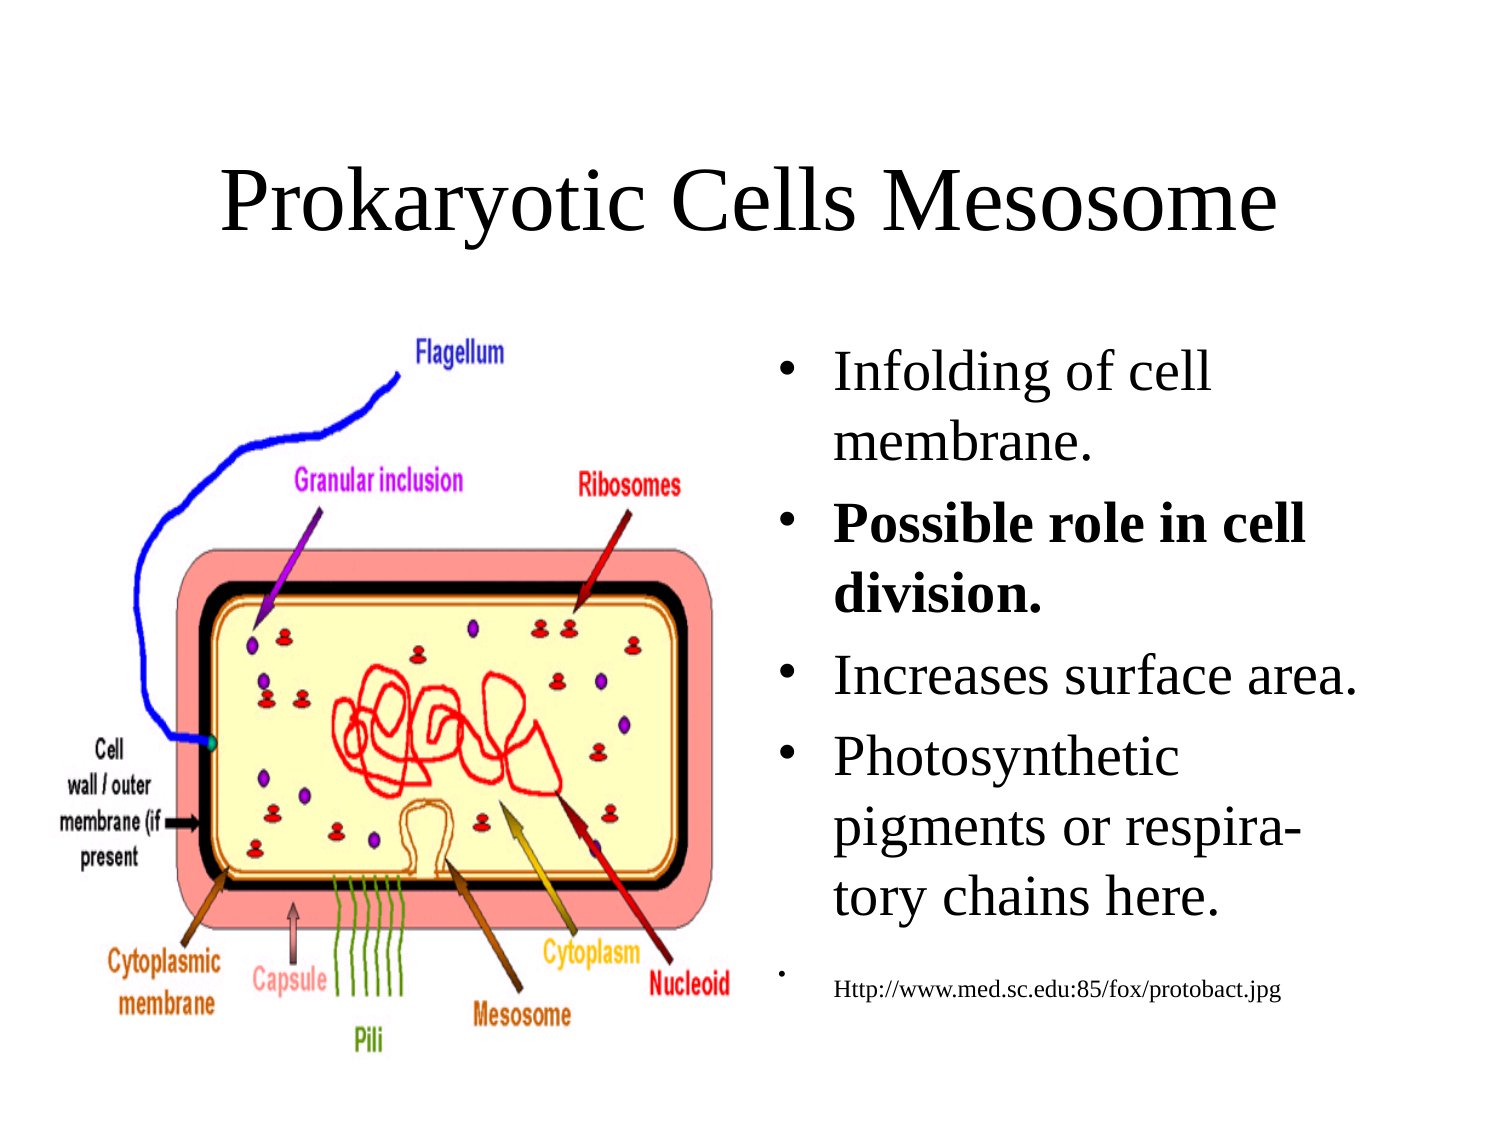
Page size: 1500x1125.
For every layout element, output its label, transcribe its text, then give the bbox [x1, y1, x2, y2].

title Prokaryotic Cells Mesosome [112, 99, 1388, 288]
list Infolding of cell membrane. Possible role in cell division. Increases surface area. Photosynthetic pigments or respira-tory chains here. Http://www.med.sc.edu:85/fox/protobact.jpg [762, 324, 1388, 1000]
picture [50, 324, 738, 1067]
